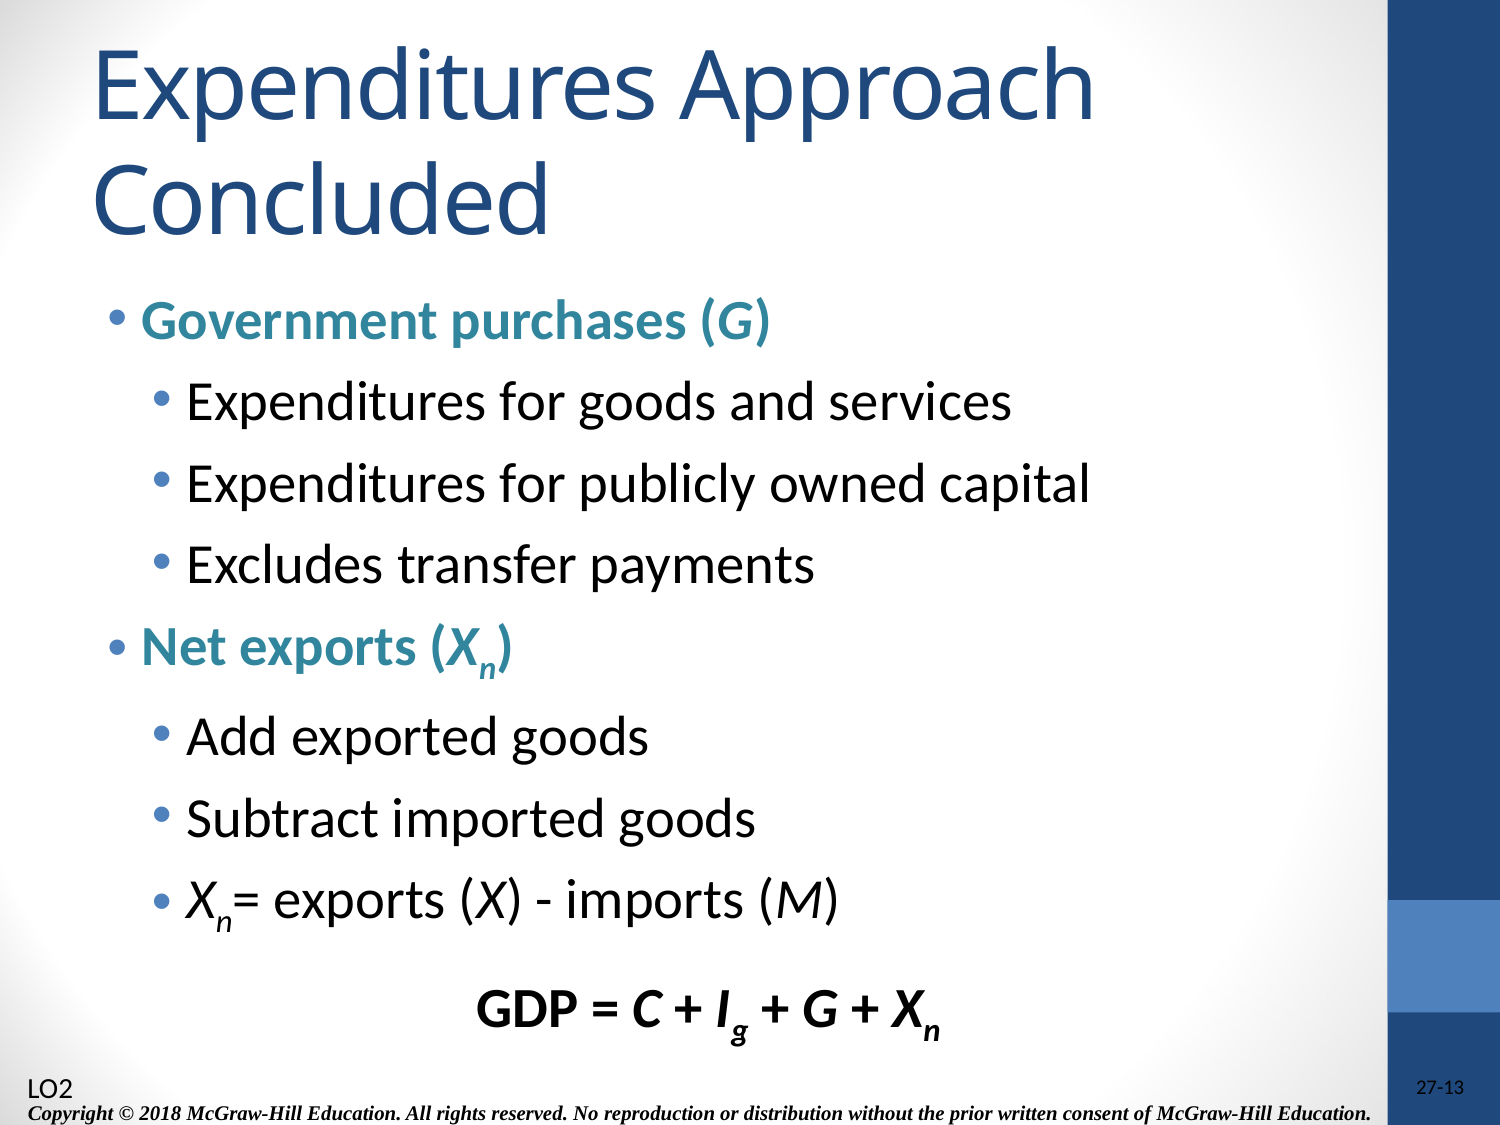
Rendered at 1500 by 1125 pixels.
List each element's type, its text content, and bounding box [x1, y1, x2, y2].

text_box LO2 [12, 1062, 92, 1113]
list Government purchases (G) Expenditures for goods and services Expenditures for publicly owned capital Excludes transfer payments Net exports (Xn) Add exported goods Subtract imported goods Xn= exports (X) - imports (M) GDP = C + Ig + G + Xn [75, 275, 1325, 1063]
title Expenditures Approach Concluded [75, 45, 1325, 233]
picture [0, 0, 1387, 1125]
